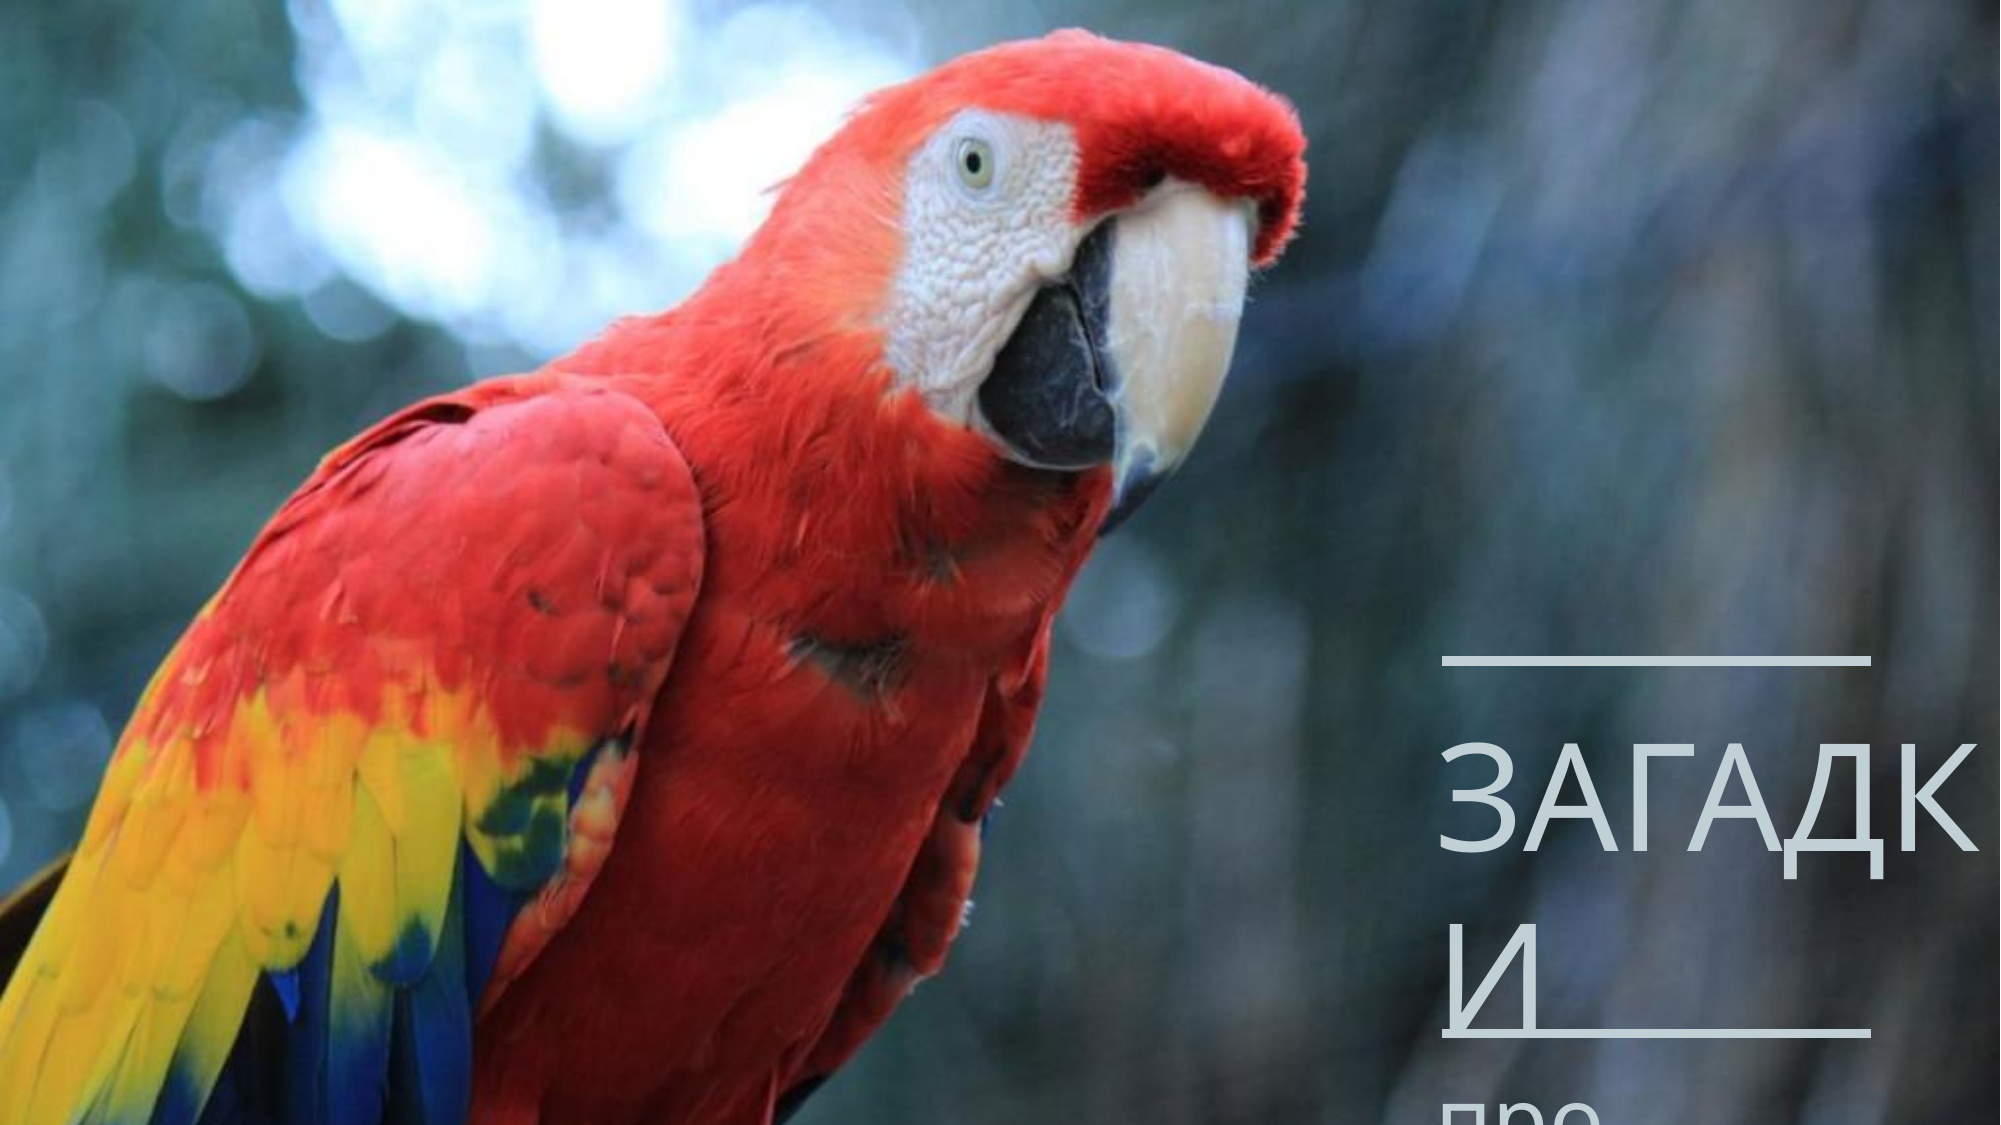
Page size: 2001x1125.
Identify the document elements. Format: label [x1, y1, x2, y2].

picture [0, 0, 2000, 660]
text_box [0, 660, 2000, 1125]
